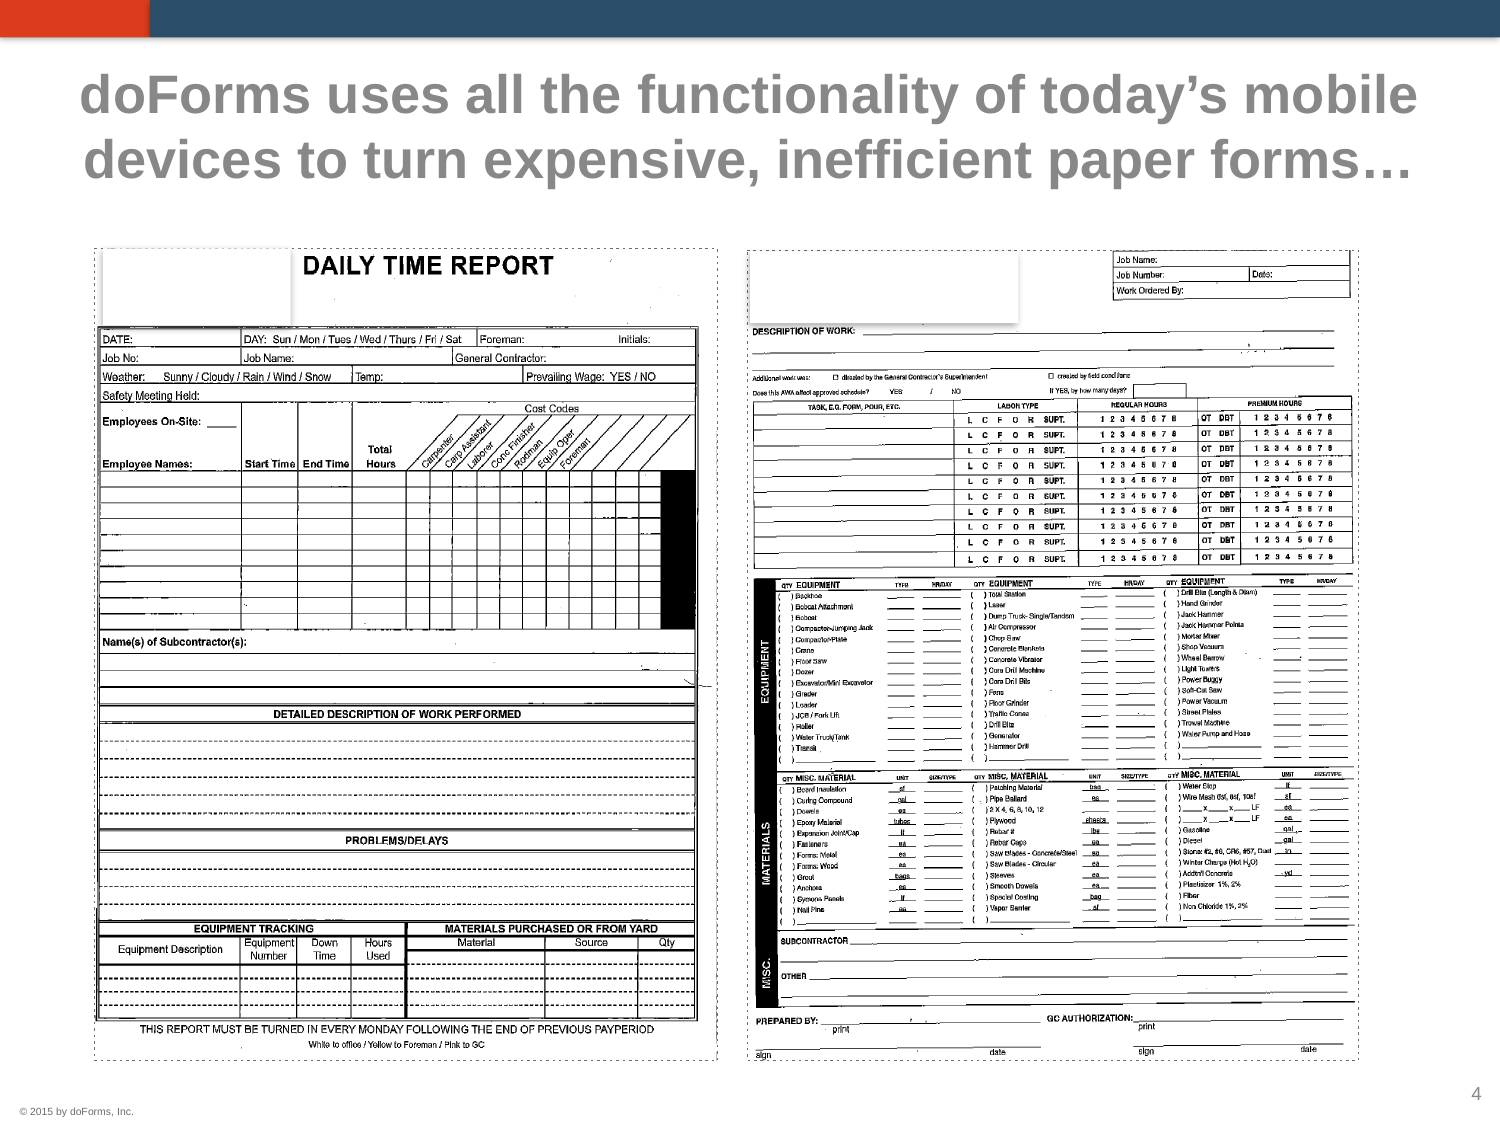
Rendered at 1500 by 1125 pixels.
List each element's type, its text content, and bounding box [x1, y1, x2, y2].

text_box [747, 249, 1360, 1061]
title doForms uses all the functionality of today’s mobile devices to turn expensive, inefficient paper forms… [0, 59, 1500, 192]
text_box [94, 248, 718, 1061]
